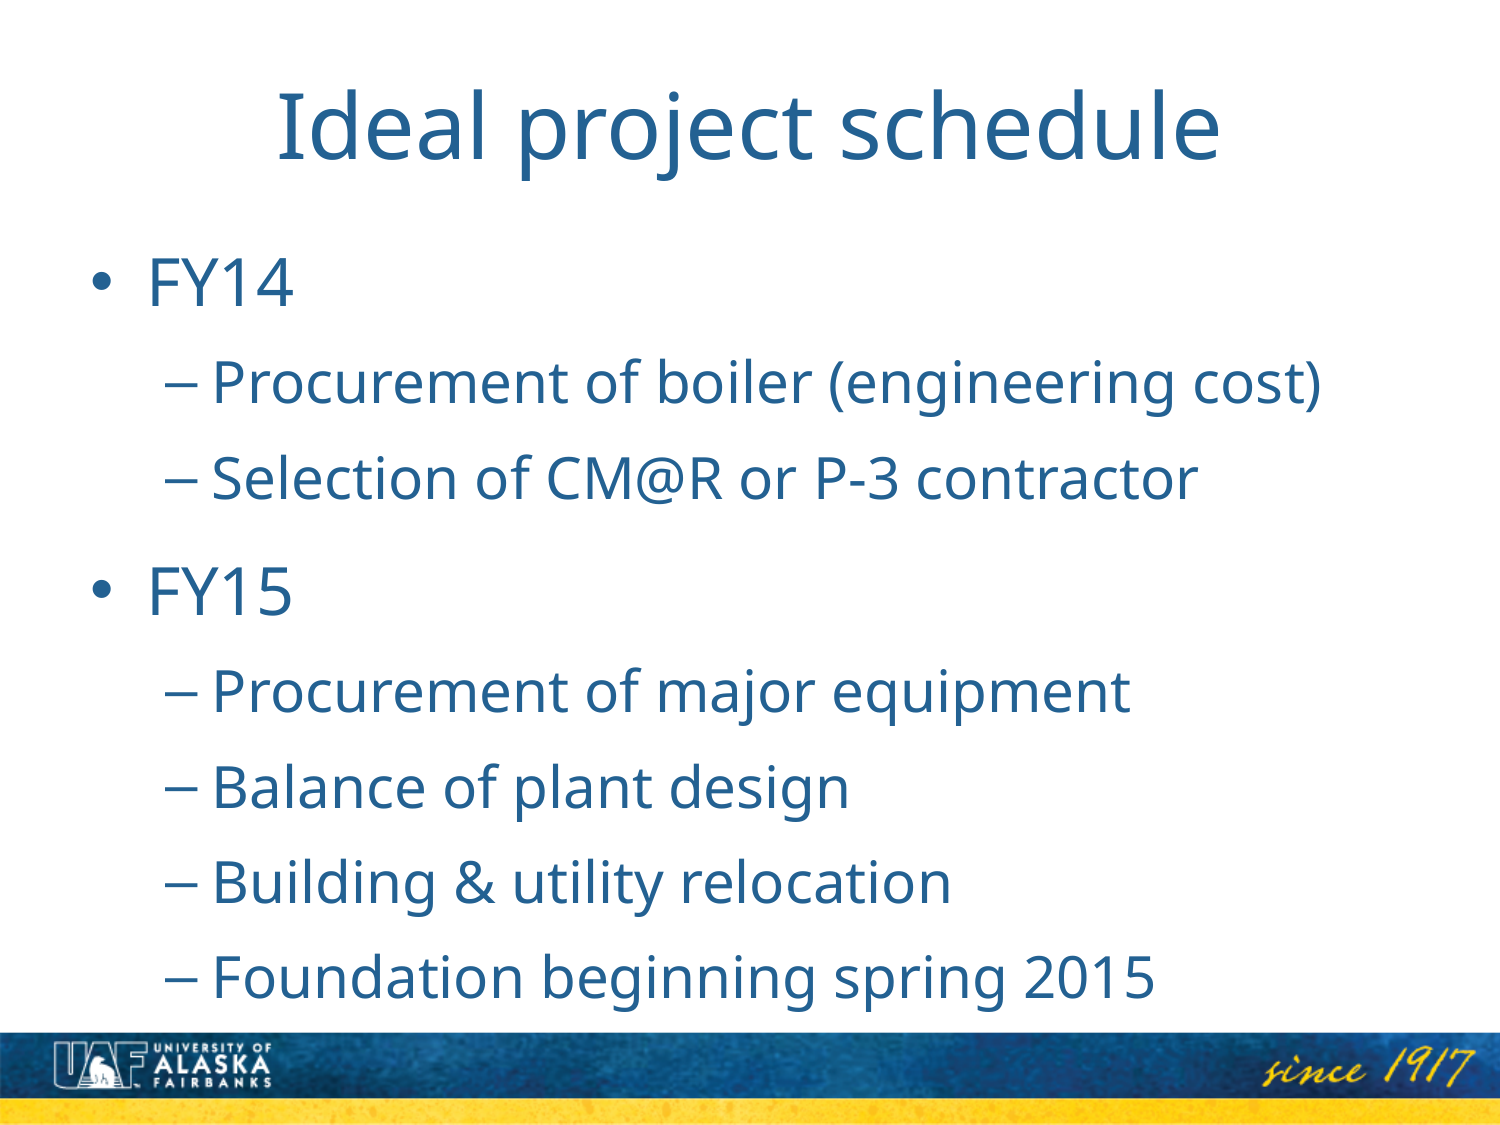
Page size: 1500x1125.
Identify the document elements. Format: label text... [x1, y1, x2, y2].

title Ideal project schedule [75, 45, 1425, 201]
list FY14 Procurement of boiler (engineering cost) Selection of CM@R or P-3 contractor FY15 Procurement of major equipment Balance of plant design Building & utility relocation Foundation beginning spring 2015 [75, 232, 1425, 1028]
picture [0, 0, 1500, 1125]
